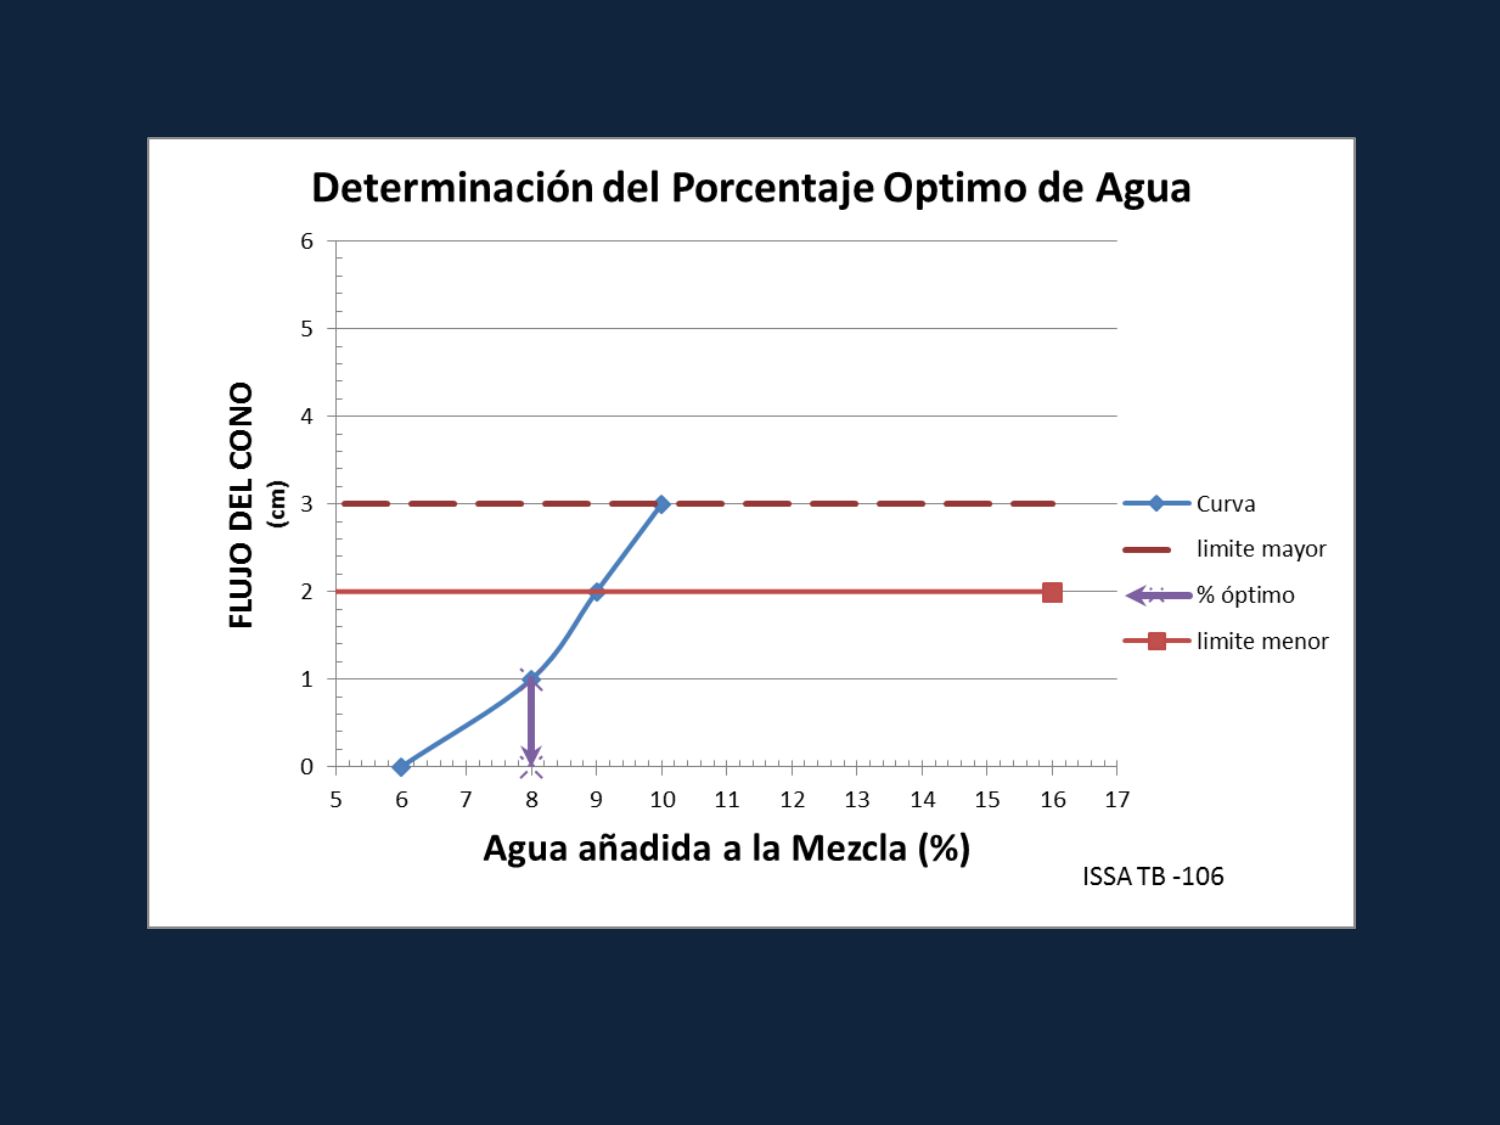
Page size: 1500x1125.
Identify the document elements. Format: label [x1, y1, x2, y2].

picture [147, 136, 1357, 929]
